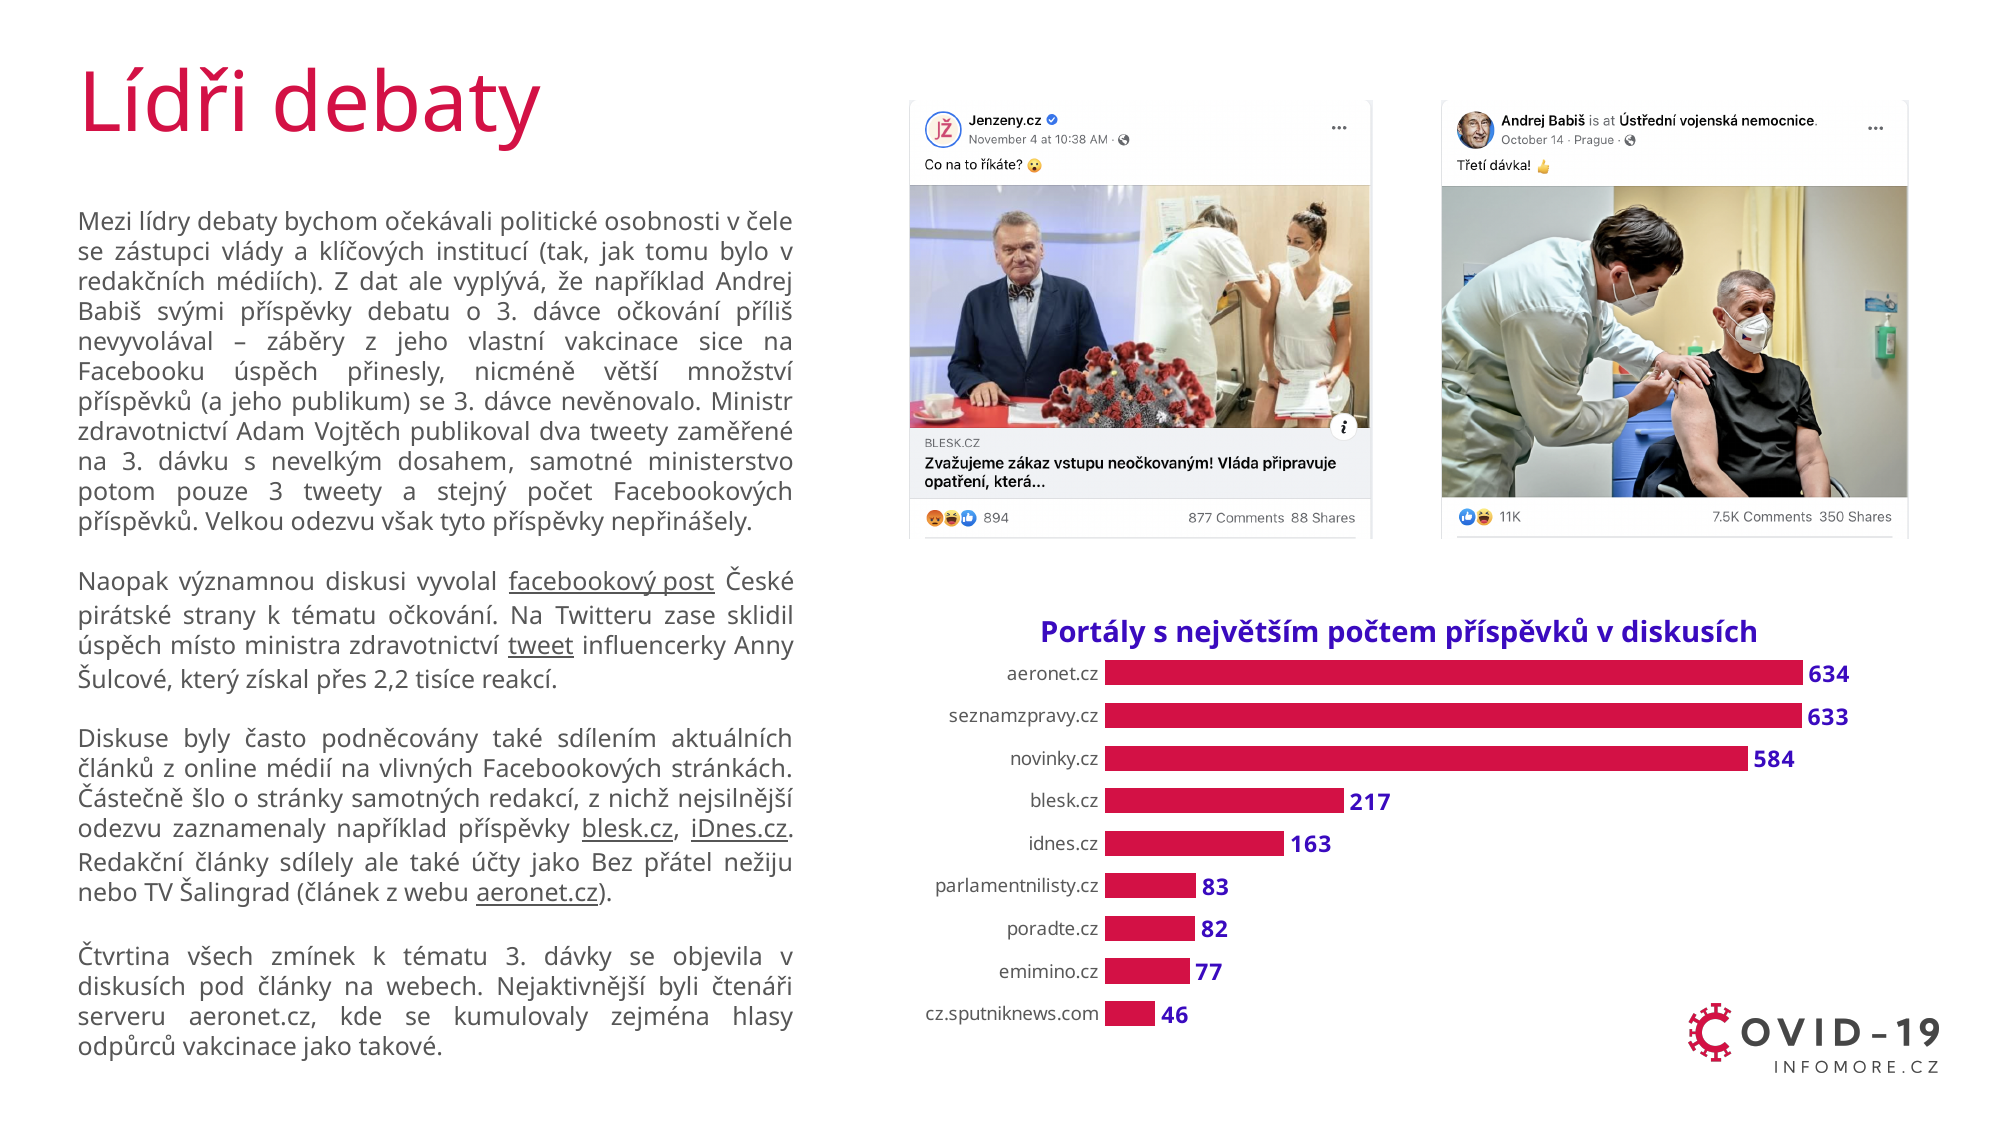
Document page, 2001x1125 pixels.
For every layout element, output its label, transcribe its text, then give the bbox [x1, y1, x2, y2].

picture [1440, 100, 1909, 539]
text_box Portály s největším počtem příspěvků v diskusích [1025, 606, 1776, 643]
picture [1688, 1003, 1939, 1073]
chart [905, 643, 1896, 1043]
picture [909, 100, 1373, 539]
text_box Mezi lídry debaty bychom očekávali politické osobnosti v čele se zástupci vlády a klíčových institucí (tak, jak tomu bylo v redakčních médiích). Z dat ale vyplývá, že například Andrej Babiš svými příspěvky debatu o 3. dávce očkování příliš nevyvolával – záběry z jeho vlastní vakcinace sice na Facebooku úspěch přinesly, nicméně větší množství příspěvků (a jeho publikum) se 3. dávce nevěnovalo. Ministr zdravotnictví Adam Vojtěch publikoval dva tweety zaměřené na 3. dávku s nevelkým dosahem, samotné ministerstvo potom pouze 3 tweety a stejný počet Facebookových příspěvků. Velkou odezvu však tyto příspěvky nepřinášely. Naopak významnou diskusi vyvolal facebookový post České pirátské strany k tématu očkování. Na Twitteru zase sklidil úspěch místo ministra zdravotnictví tweet influencerky Anny Šulcové, který získal přes 2,2 tisíce reakcí. Diskuse byly často podněcovány také sdílením aktuálních článků z online médií na vlivných Facebookových stránkách. Částečně šlo o stránky samotných redakcí, z nichž nejsilnější odezvu zaznamenaly například příspěvky blesk.cz, iDnes.cz. Redakční články sdílely ale také účty jako Bez přátel nežiju nebo TV Šalingrad (článek z webu aeronet.cz). Čtvrtina všech zmínek k tématu 3. dávky se objevila v diskusích pod články na webech. Nejaktivnější byli čtenáři serveru aeronet.cz, kde se kumulovaly zejména hlasy odpůrců vakcinace jako takové. [63, 198, 809, 1068]
list Lídři debaty [63, 32, 1939, 169]
